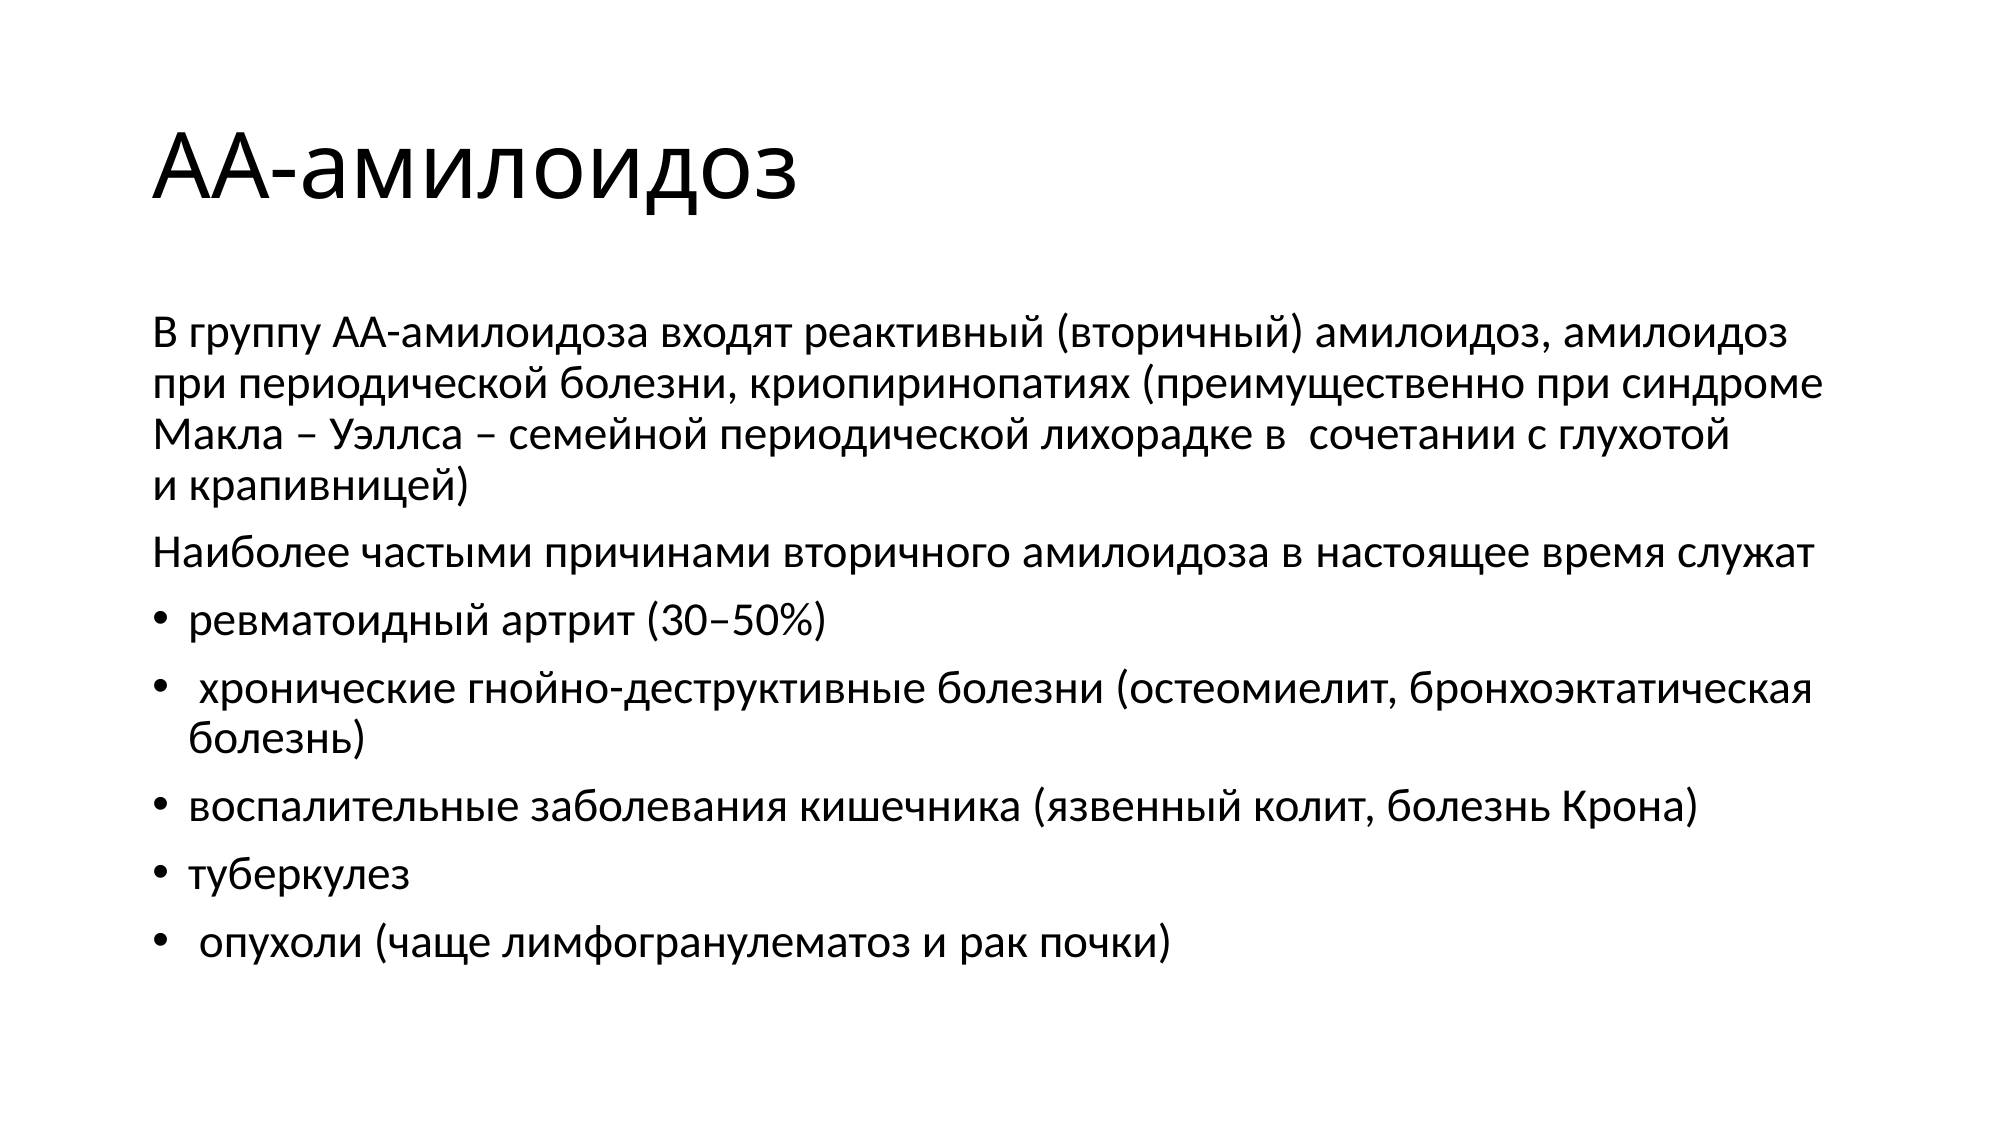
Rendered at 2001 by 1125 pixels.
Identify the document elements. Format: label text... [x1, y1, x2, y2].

list В группу АА-амилоидоза входят реактивный (вторичный) амилоидоз, амилоидоз при периодической болезни, криопиринопатиях (преимущественно при синдроме Макла – Уэллса – семейной периодической лихорадке в сочетании с глухотой и крапивницей) Наиболее частыми причинами вторичного амилоидоза в настоящее время служат ревматоидный артрит (30–50%) хронические гнойно-деструктивные болезни (остеомиелит, бронхоэктатическая болезнь) воспалительные заболевания кишечника (язвенный колит, болезнь Крона) туберкулез опухоли (чаще лимфогранулематоз и рак почки) [137, 299, 1863, 1014]
title АА-амилоидоз [137, 59, 1863, 278]
